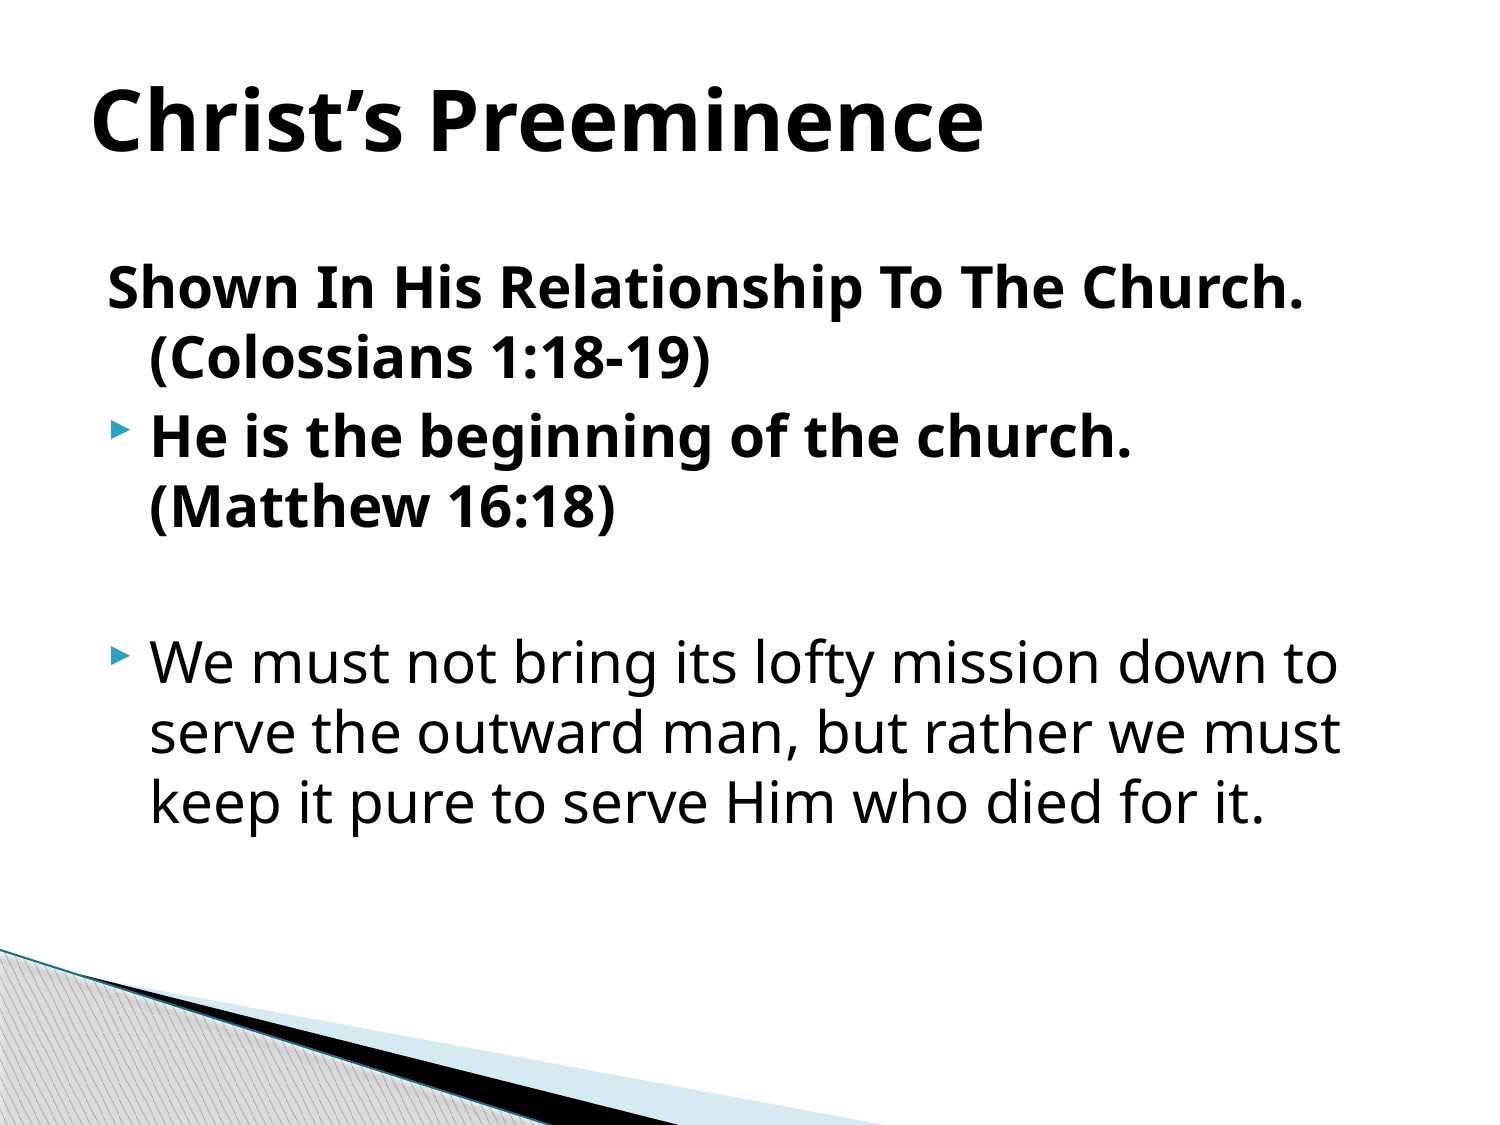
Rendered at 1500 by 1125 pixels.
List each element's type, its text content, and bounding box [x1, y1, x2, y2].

list Shown In His Relationship To The Church. (Colossians 1:18-19) He is the beginning of the church. (Matthew 16:18) We must not bring its lofty mission down to serve the outward man, but rather we must keep it pure to serve Him who died for it. [75, 243, 1425, 896]
title Christ’s Preeminence [75, 15, 1425, 219]
